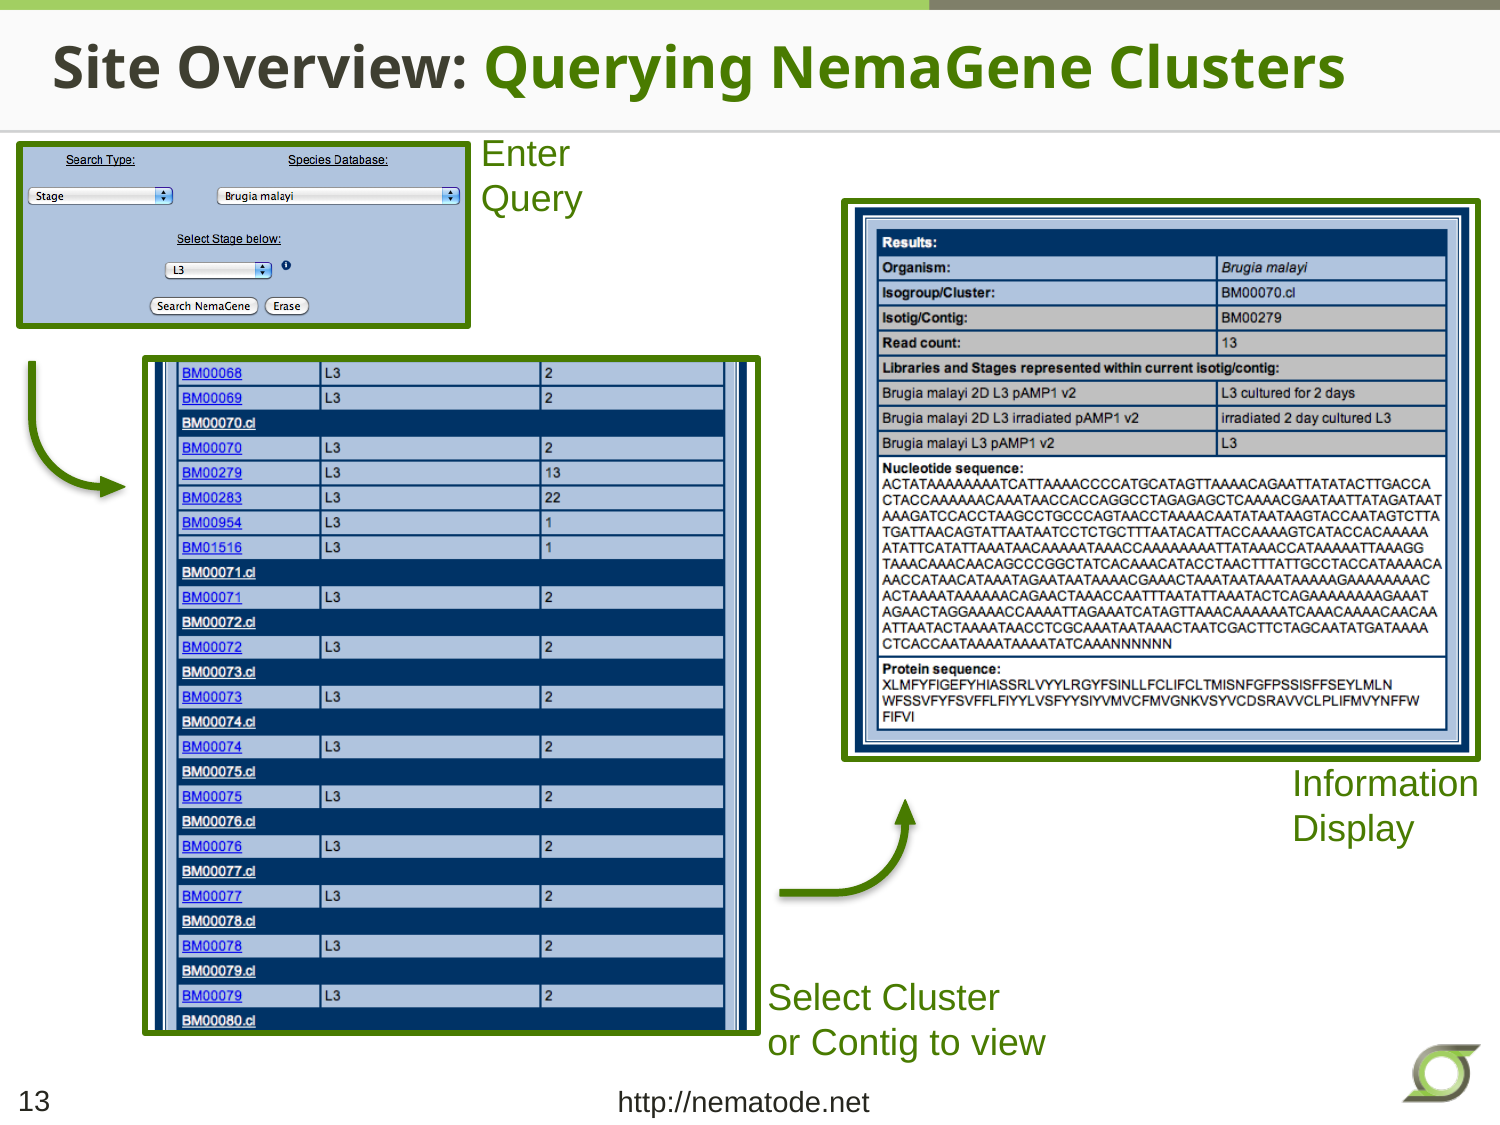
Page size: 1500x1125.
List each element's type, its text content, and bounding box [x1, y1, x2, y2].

text_box [779, 799, 916, 897]
picture [847, 203, 1475, 757]
text_box Enter Query [466, 121, 598, 227]
picture [22, 146, 466, 323]
title Site Overview: Querying NemaGene Clusters [36, 17, 1455, 113]
text_box Information Display [1277, 751, 1495, 857]
picture [147, 361, 756, 1031]
text_box 13 [3, 1074, 66, 1125]
text_box Select Cluster or Contig to view [752, 965, 1061, 1071]
text_box http://nematode.net [603, 1075, 898, 1125]
text_box [28, 360, 126, 498]
